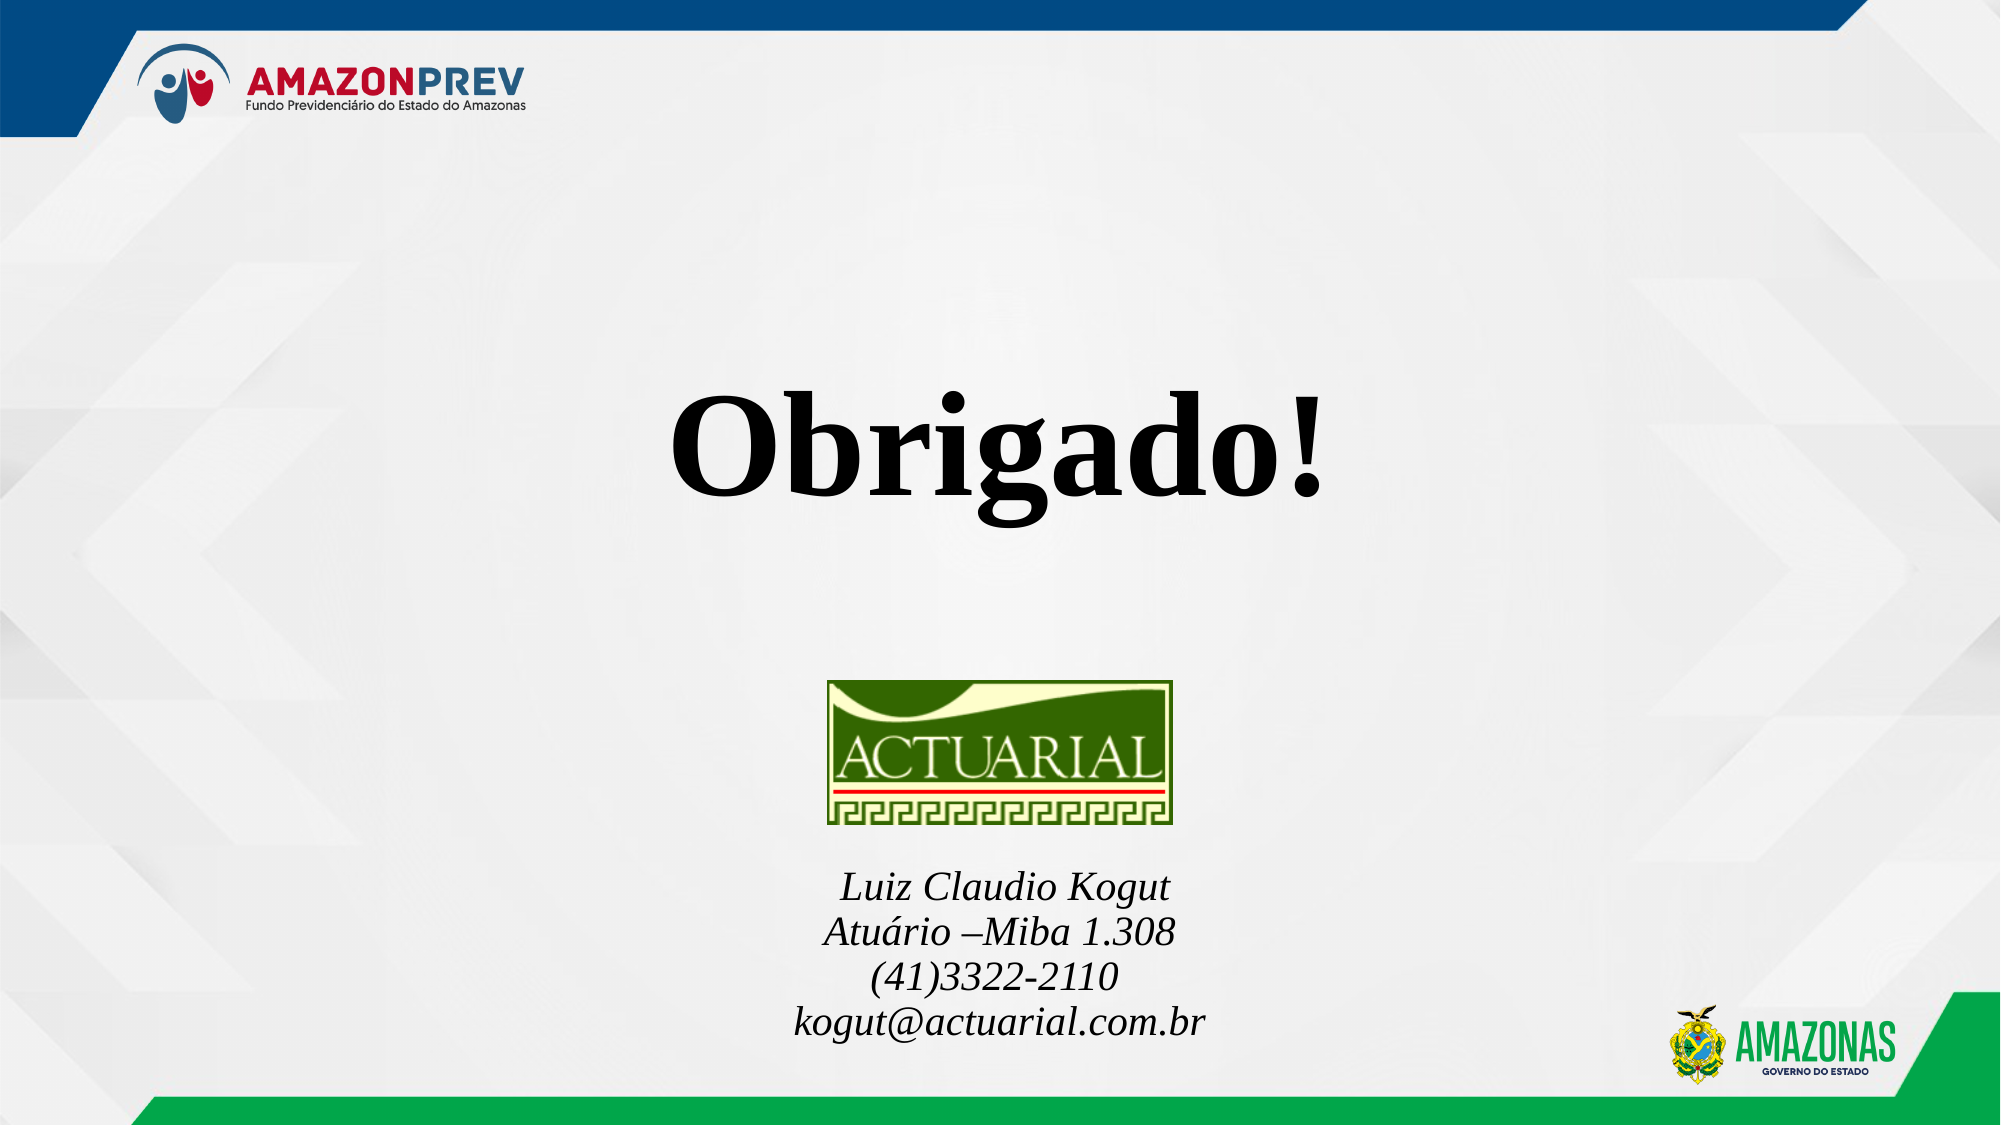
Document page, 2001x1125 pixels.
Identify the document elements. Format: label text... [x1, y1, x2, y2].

picture [0, 0, 2001, 1125]
text_box Obrigado! Luiz Claudio Kogut Atuário –Miba 1.308 (41)3322-2110 kogut@actuarial.com.br [262, 535, 1738, 875]
